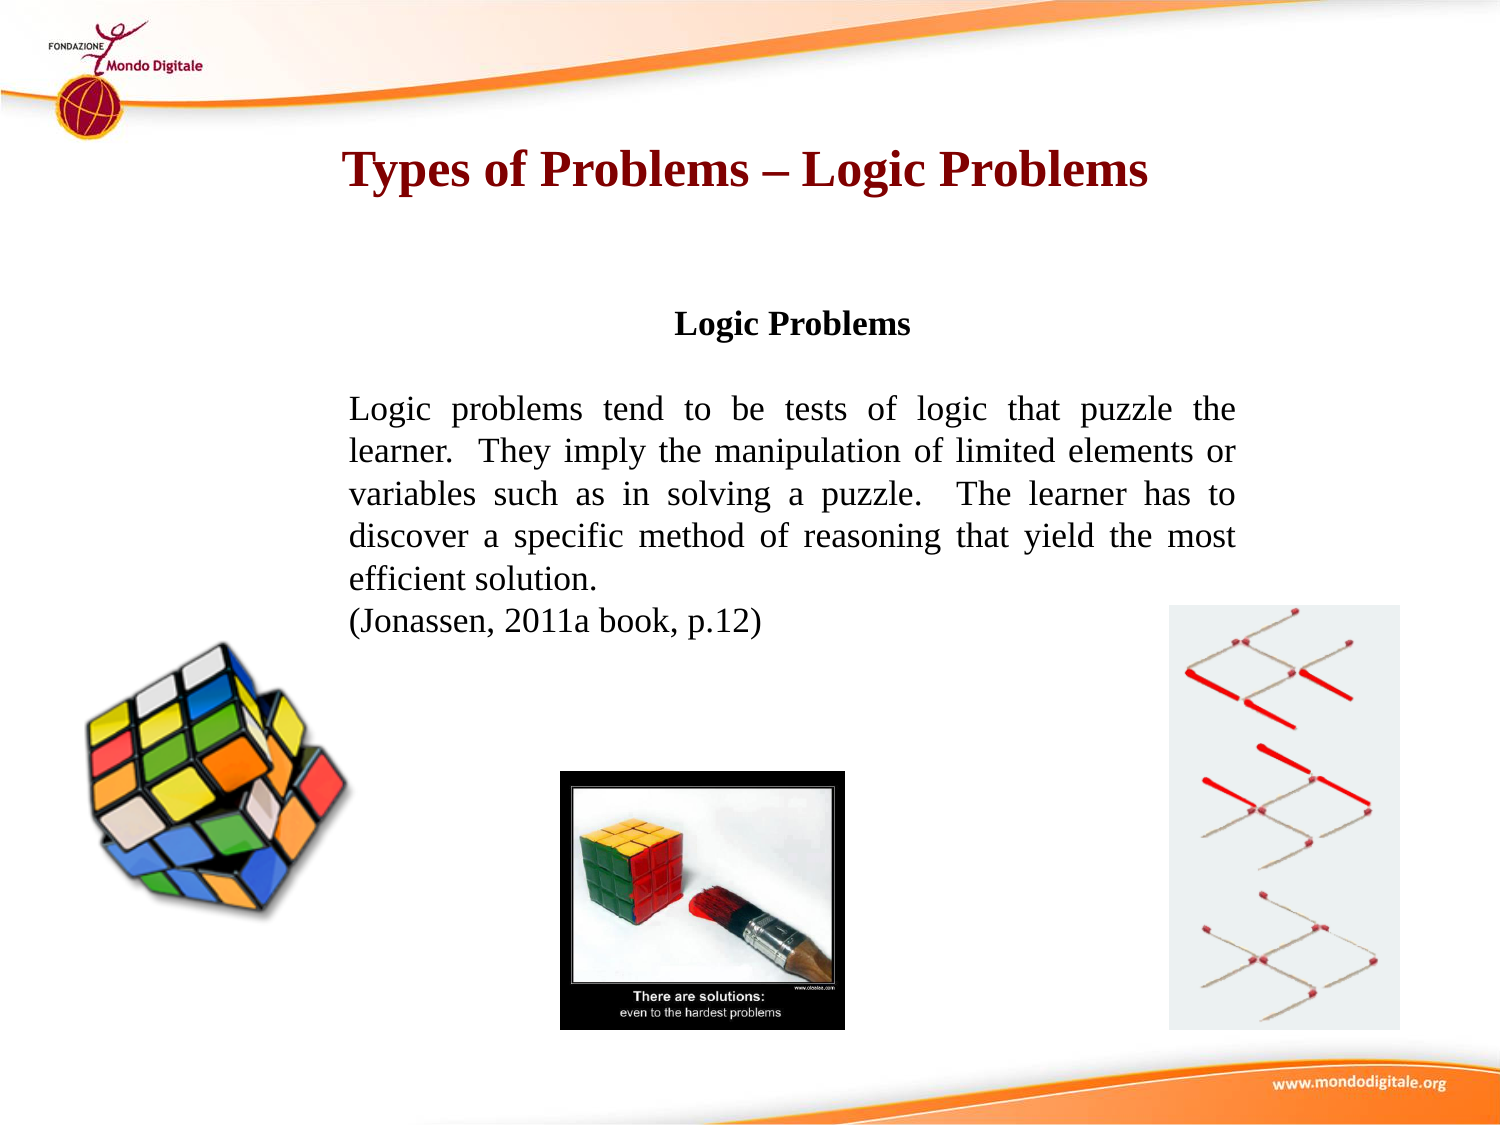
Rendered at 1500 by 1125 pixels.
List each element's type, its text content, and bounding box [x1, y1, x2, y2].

text_box Logic Problems Logic problems tend to be tests of logic that puzzle the learner. They imply the manipulation of limited elements or variables such as in solving a puzzle. The learner has to discover a specific method of reasoning that yield the most efficient solution. (Jonassen, 2011a book, p.12) [334, 292, 1252, 693]
text_box Types of Problems – Logic Problems [326, 126, 1165, 205]
picture [0, 0, 1500, 1125]
